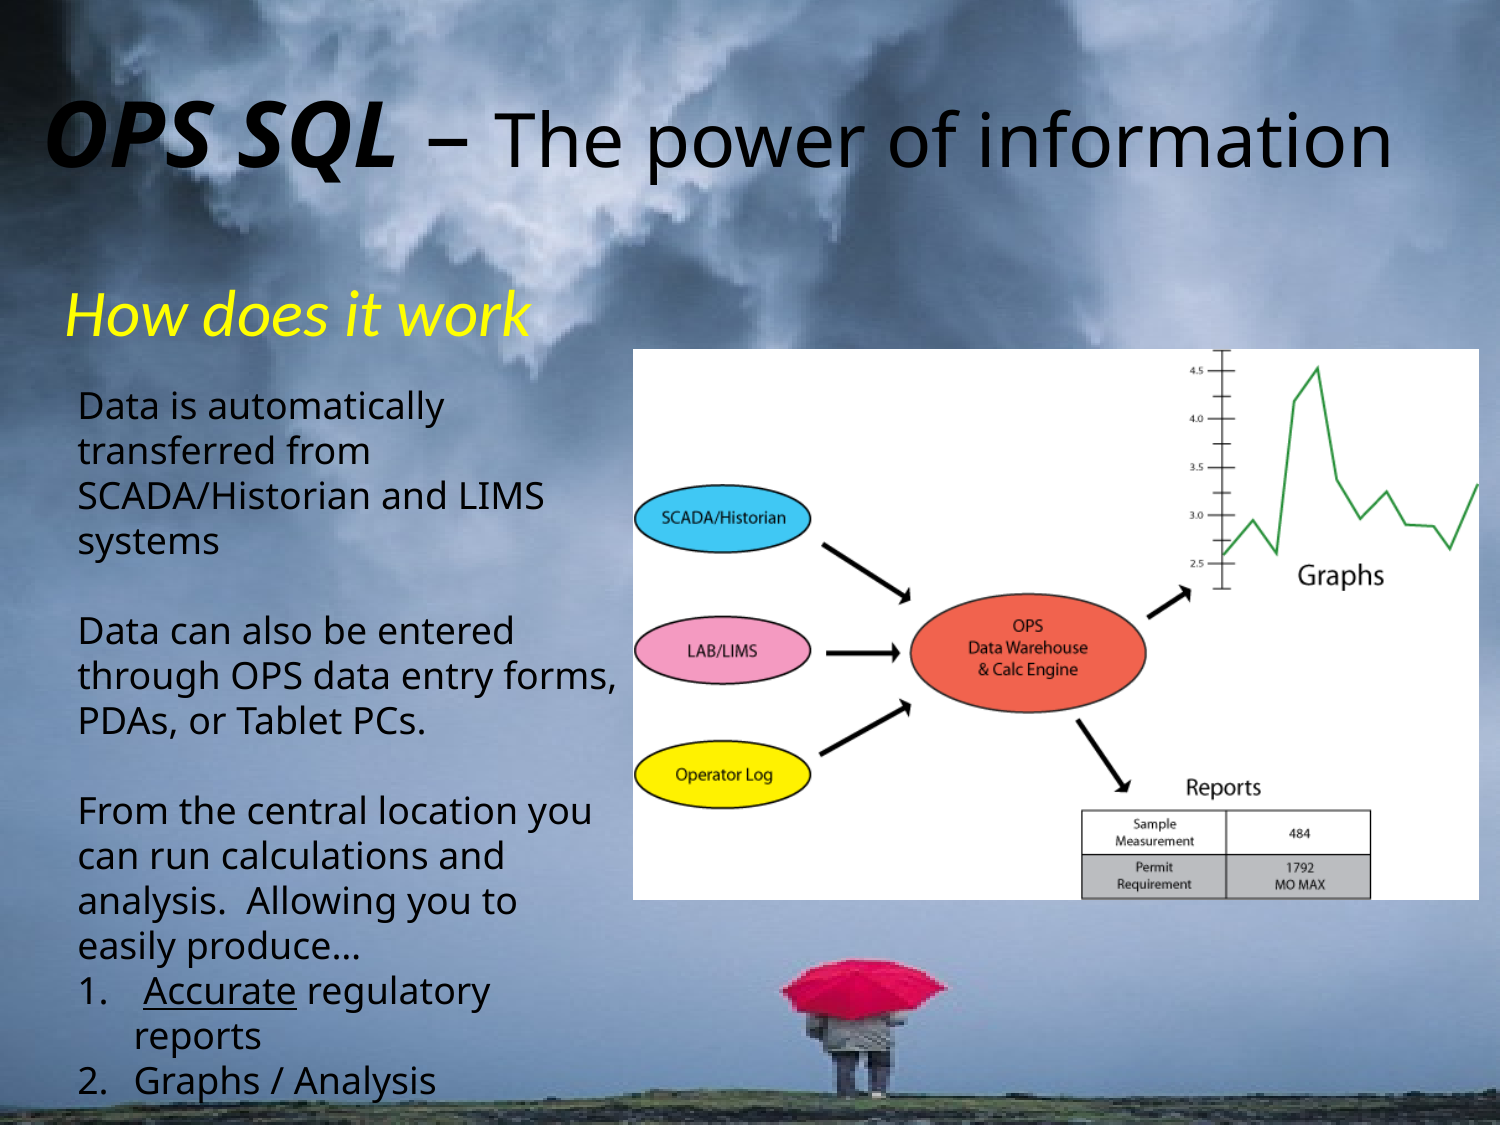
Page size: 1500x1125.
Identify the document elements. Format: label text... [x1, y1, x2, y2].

text_box Data is automatically transferred from SCADA/Historian and LIMS systems Data can also be entered through OPS data entry forms, PDAs, or Tablet PCs. From the central location you can run calculations and analysis. Allowing you to easily produce… Accurate regulatory reports Graphs / Analysis [62, 374, 638, 1125]
text_box How does it work [50, 262, 1125, 358]
title OPS SQL – The power of information [12, 24, 1425, 238]
picture [0, 0, 1500, 1125]
